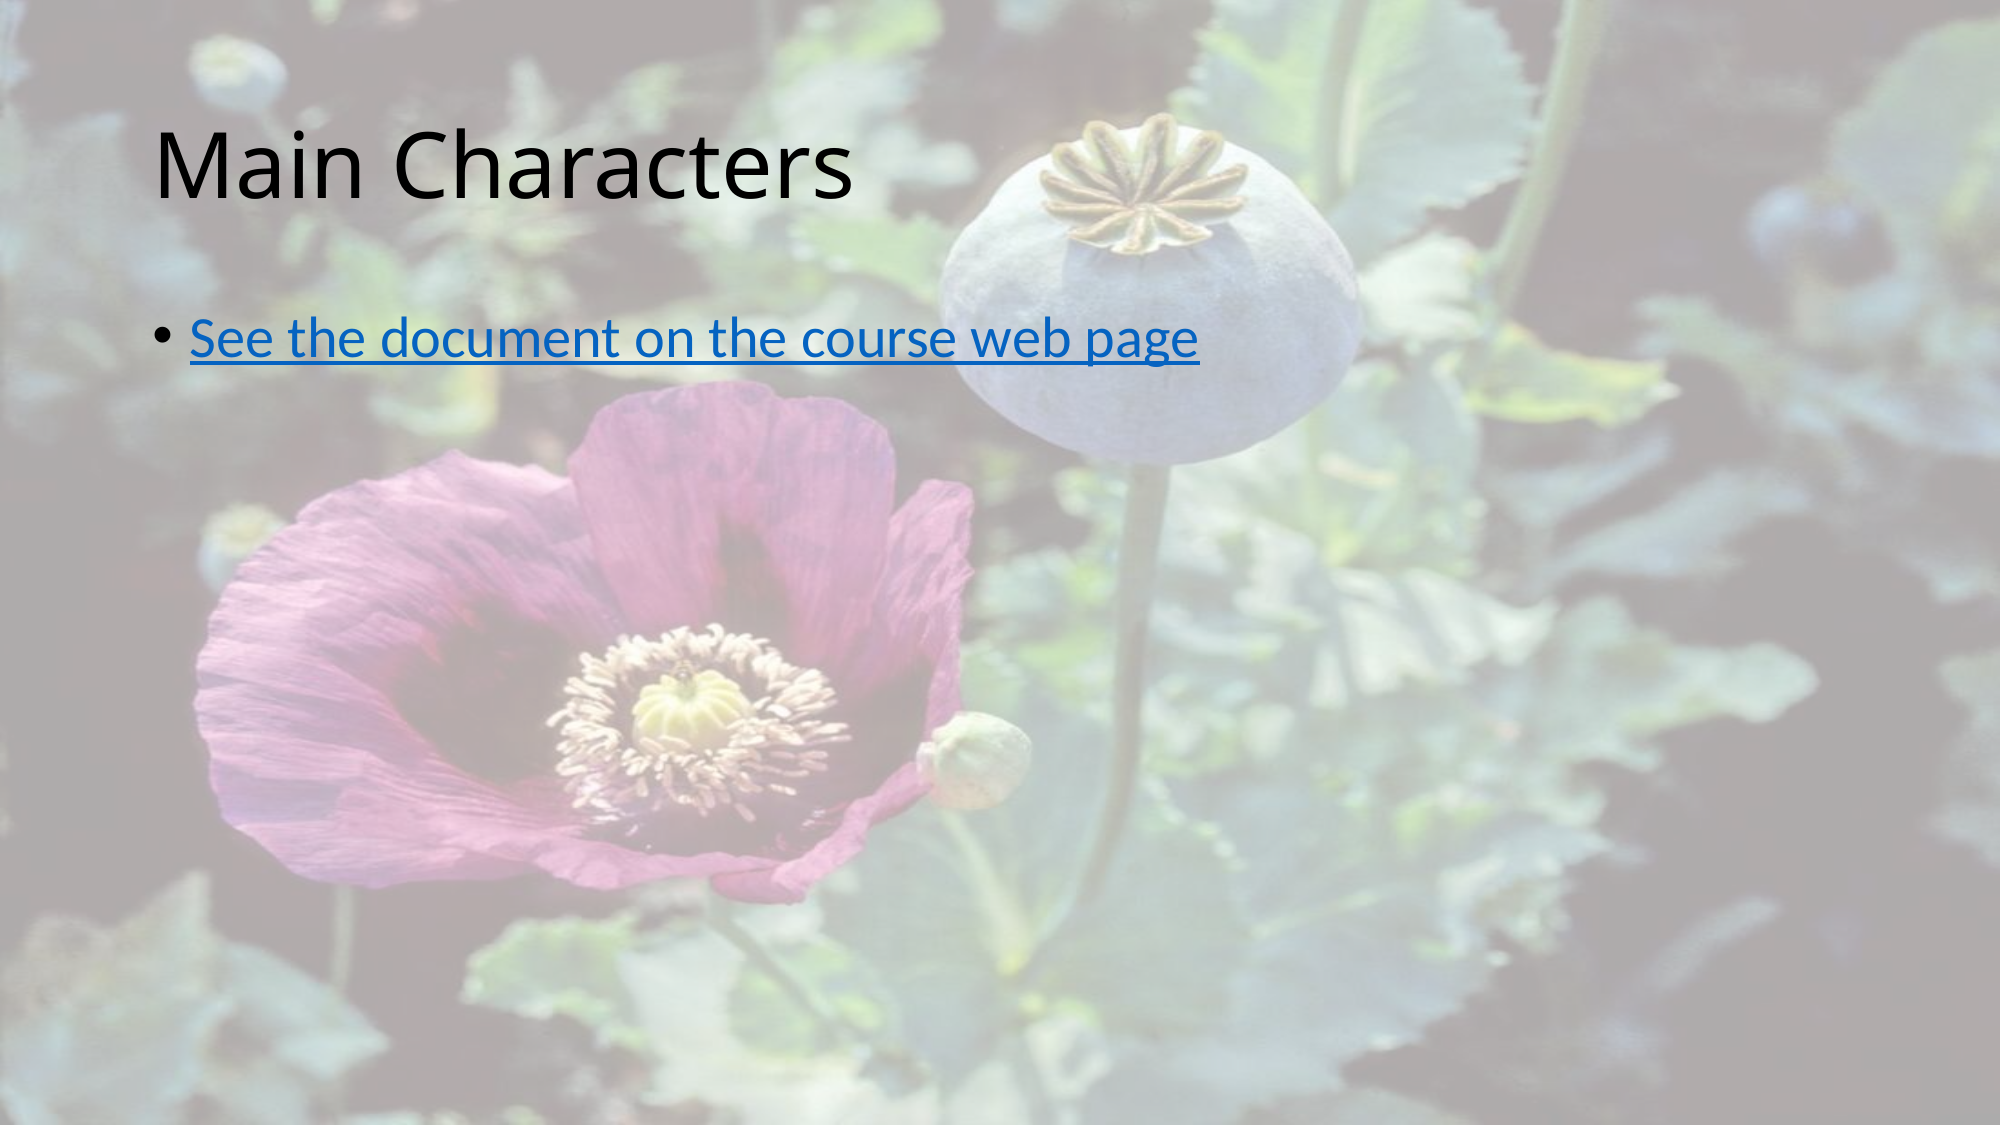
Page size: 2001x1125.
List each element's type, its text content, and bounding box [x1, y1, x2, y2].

list See the document on the course web page [137, 299, 1863, 1014]
title Main Characters [137, 59, 1863, 278]
